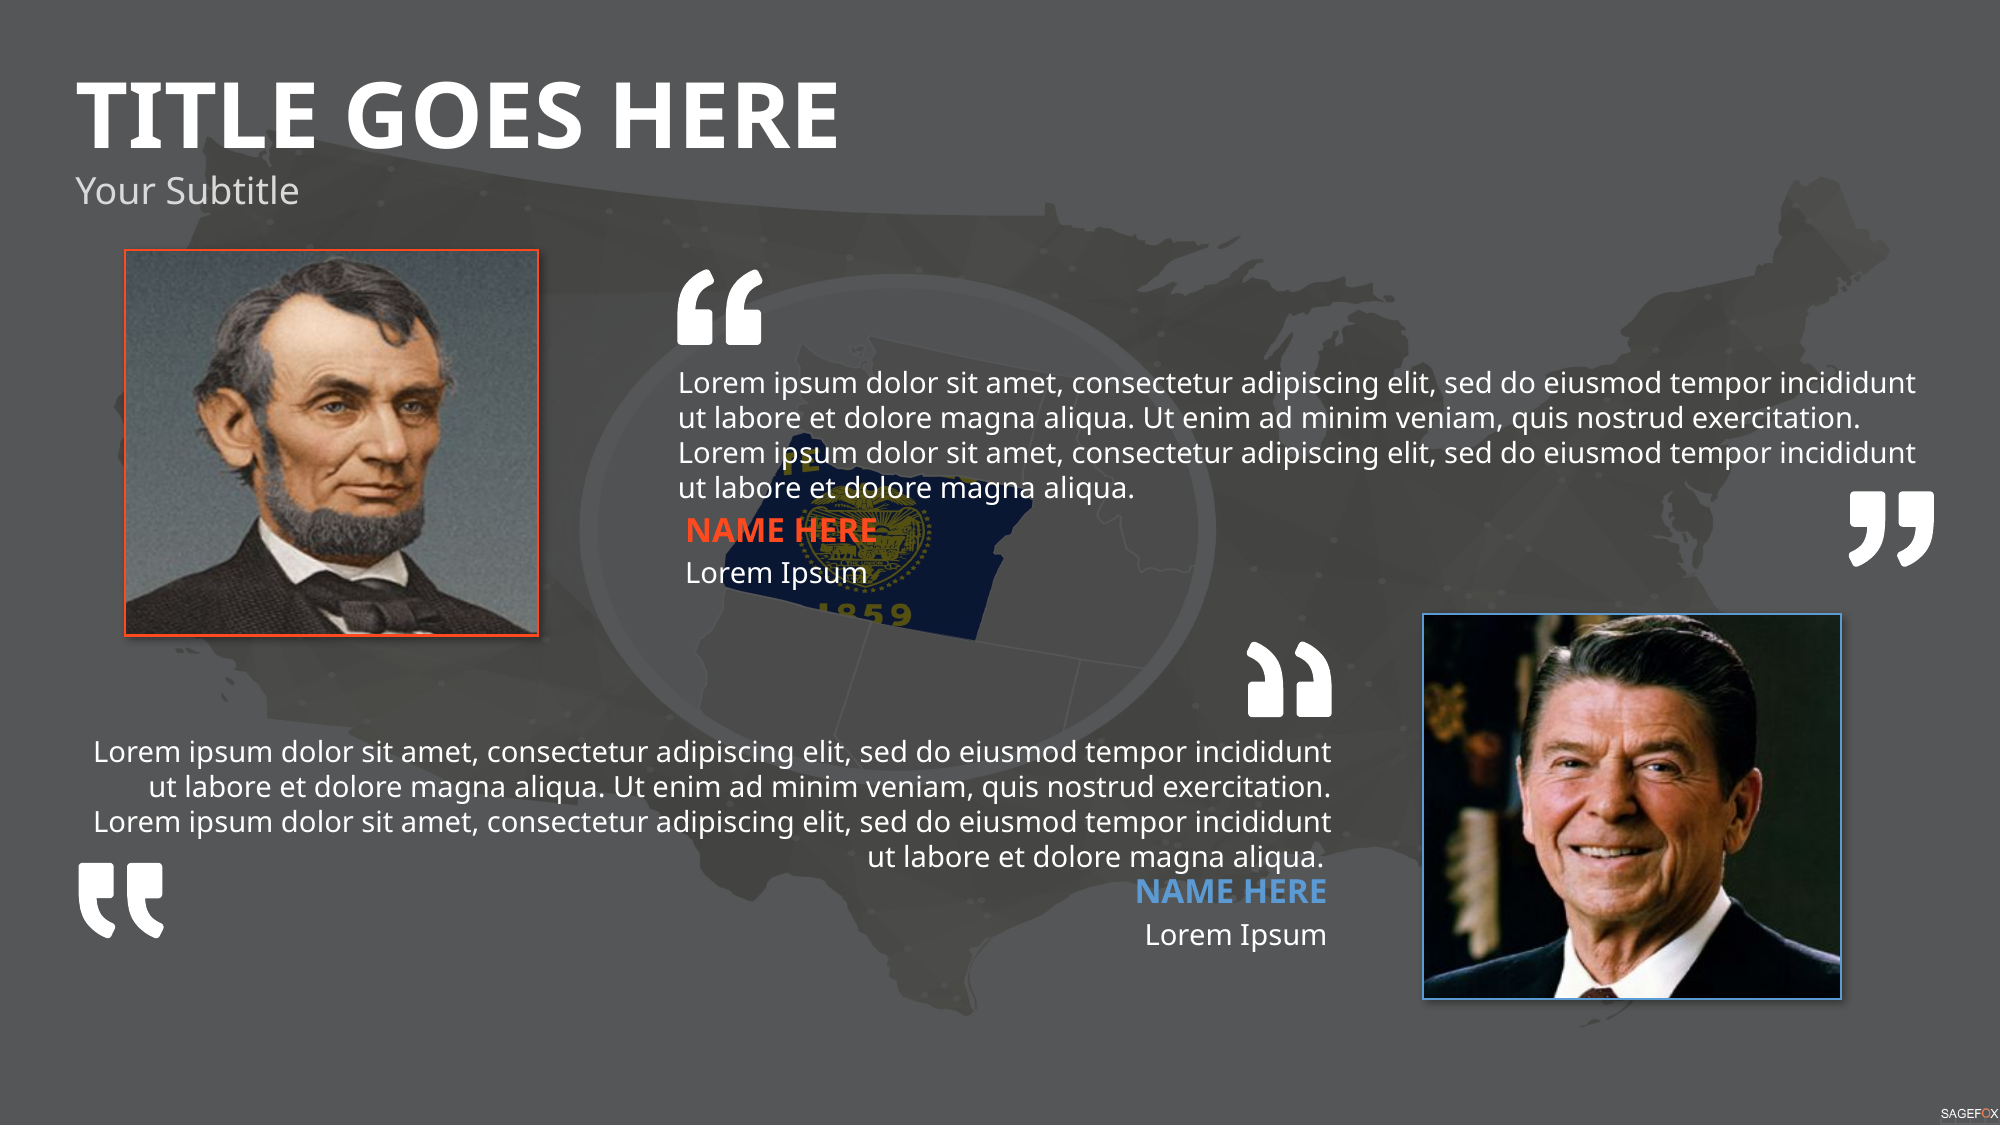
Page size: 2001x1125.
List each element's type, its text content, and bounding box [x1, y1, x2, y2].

text_box [124, 249, 539, 637]
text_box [1848, 491, 1934, 567]
text_box [1422, 613, 1842, 1000]
text_box TITLE GOES HERE Your Subtitle [60, 49, 1036, 220]
picture [1940, 0, 2001, 1125]
text_box Lorem ipsum dolor sit amet, consectetur adipiscing elit, sed do eiusmod tempor incididunt ut labore et dolore magna aliqua. Ut enim ad minim veniam, quis nostrud exercitation. Lorem ipsum dolor sit amet, consectetur adipiscing elit, sed do eiusmod tempor incididunt ut labore et dolore magna aliqua. [663, 357, 1964, 513]
text_box Lorem ipsum dolor sit amet, consectetur adipiscing elit, sed do eiusmod tempor incididunt ut labore et dolore magna aliqua. Ut enim ad minim veniam, quis nostrud exercitation. Lorem ipsum dolor sit amet, consectetur adipiscing elit, sed do eiusmod tempor incididunt ut labore et dolore magna aliqua. [46, 725, 1348, 881]
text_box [78, 862, 164, 939]
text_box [677, 269, 763, 345]
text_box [1246, 641, 1332, 717]
text_box NAME HERE Lorem Ipsum [1042, 862, 1343, 959]
text_box NAME HERE Lorem Ipsum [670, 501, 971, 597]
